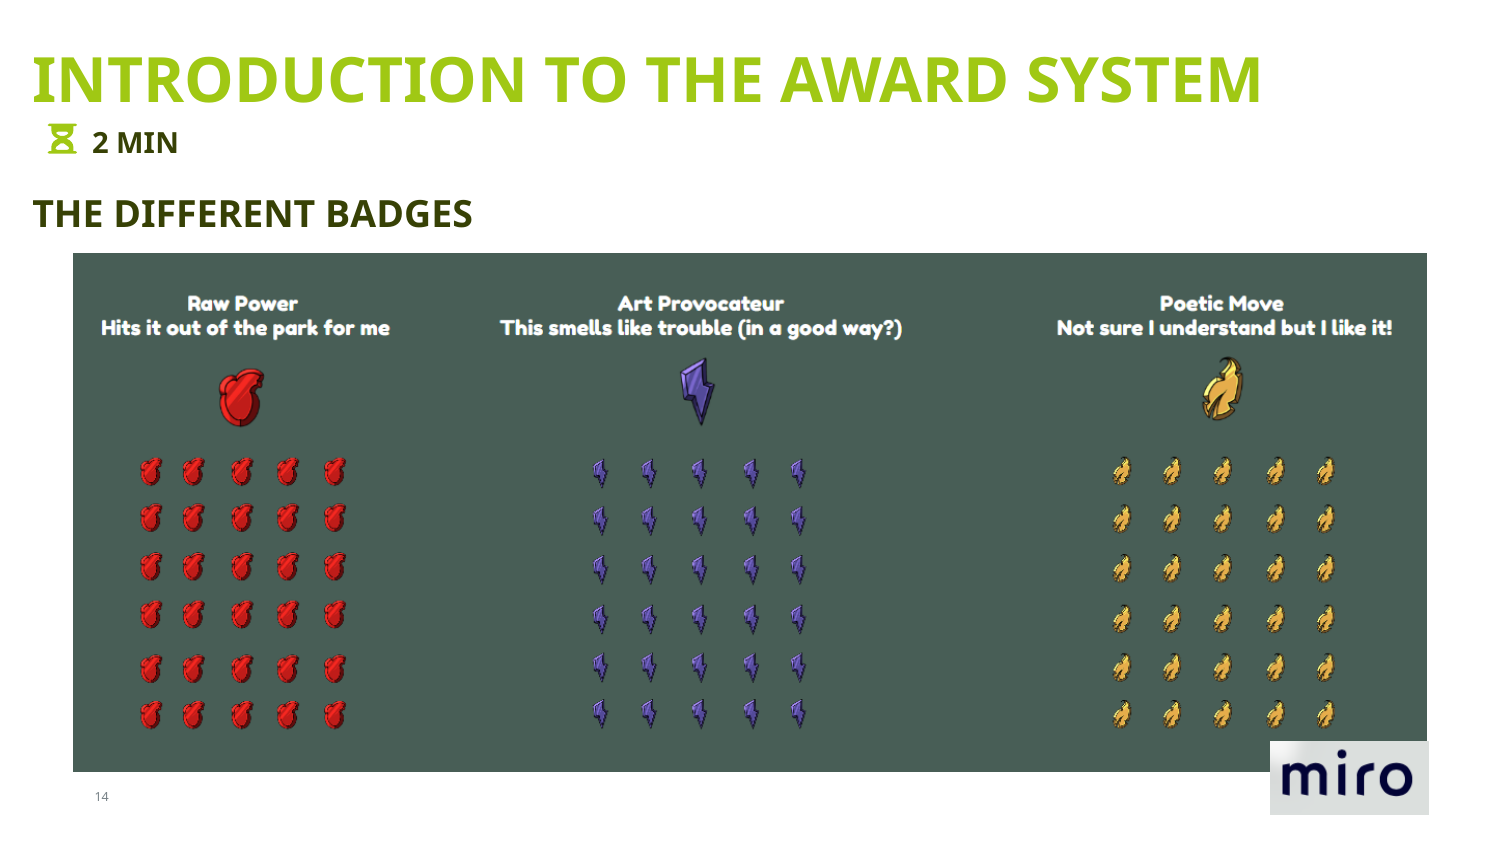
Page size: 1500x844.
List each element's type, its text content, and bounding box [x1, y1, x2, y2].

title INTRODUCTION TO THE AWARD SYSTEM THE DIFFERENT BADGES [32, 39, 1500, 642]
slide_number 14 [94, 780, 154, 824]
text_box 2 MIN [77, 116, 1025, 167]
picture [73, 253, 1430, 816]
text_box [47, 123, 78, 154]
